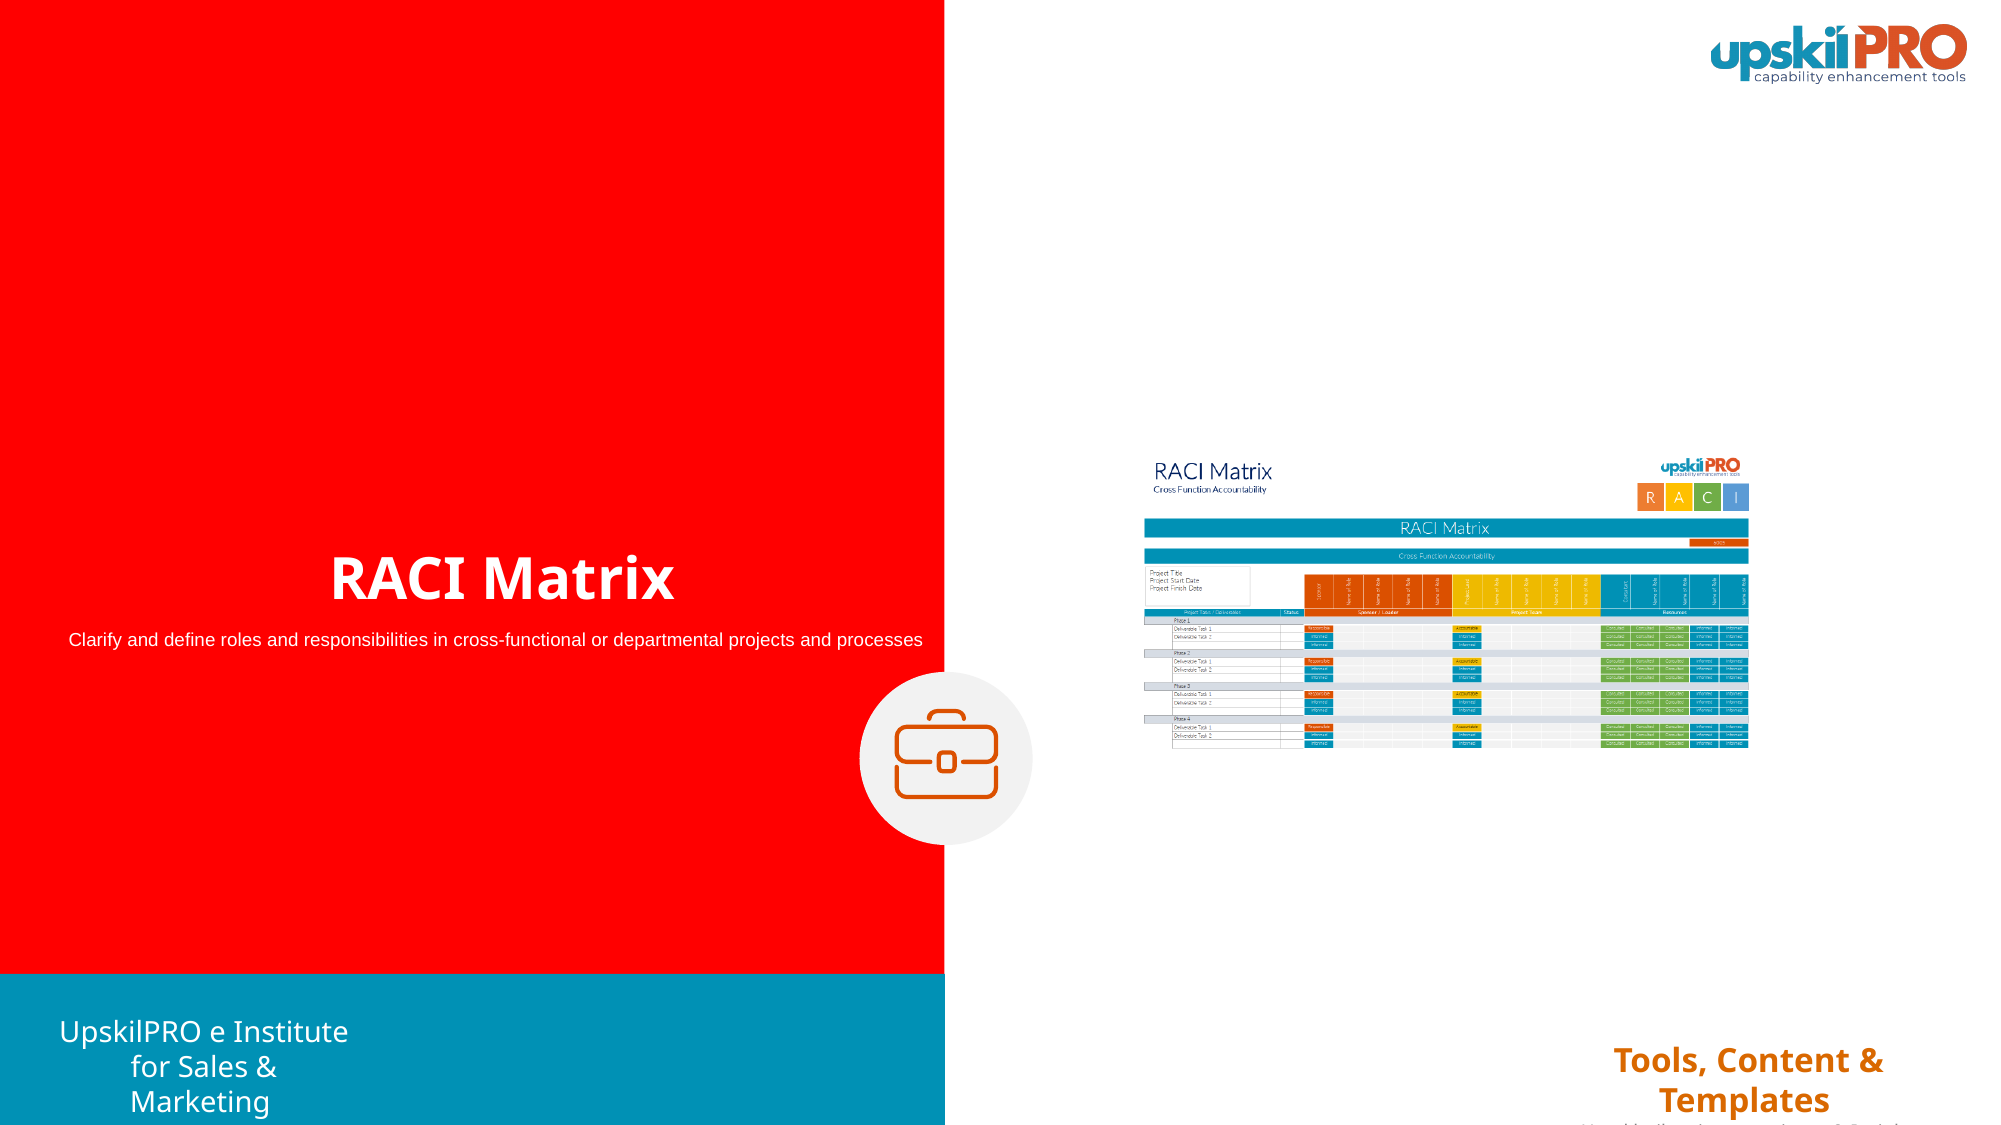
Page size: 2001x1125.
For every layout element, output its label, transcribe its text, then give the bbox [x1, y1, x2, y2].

picture [1144, 451, 1749, 518]
text_box [0, 973, 946, 1125]
text_box [0, 0, 945, 973]
picture [1144, 538, 1749, 548]
text_box Clarify and define roles and responsibilities in cross-functional or departmental projects and processes [47, 620, 945, 658]
text_box Tools, Content & Templates Hand built using experience & Insight [1509, 1032, 1989, 1125]
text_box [859, 671, 1033, 845]
text_box UpskilPRO e Institute for Sales & Marketing [0, 1005, 408, 1125]
picture [1711, 24, 1967, 85]
picture [1144, 564, 1749, 792]
text_box RACI Matrix [25, 533, 995, 619]
